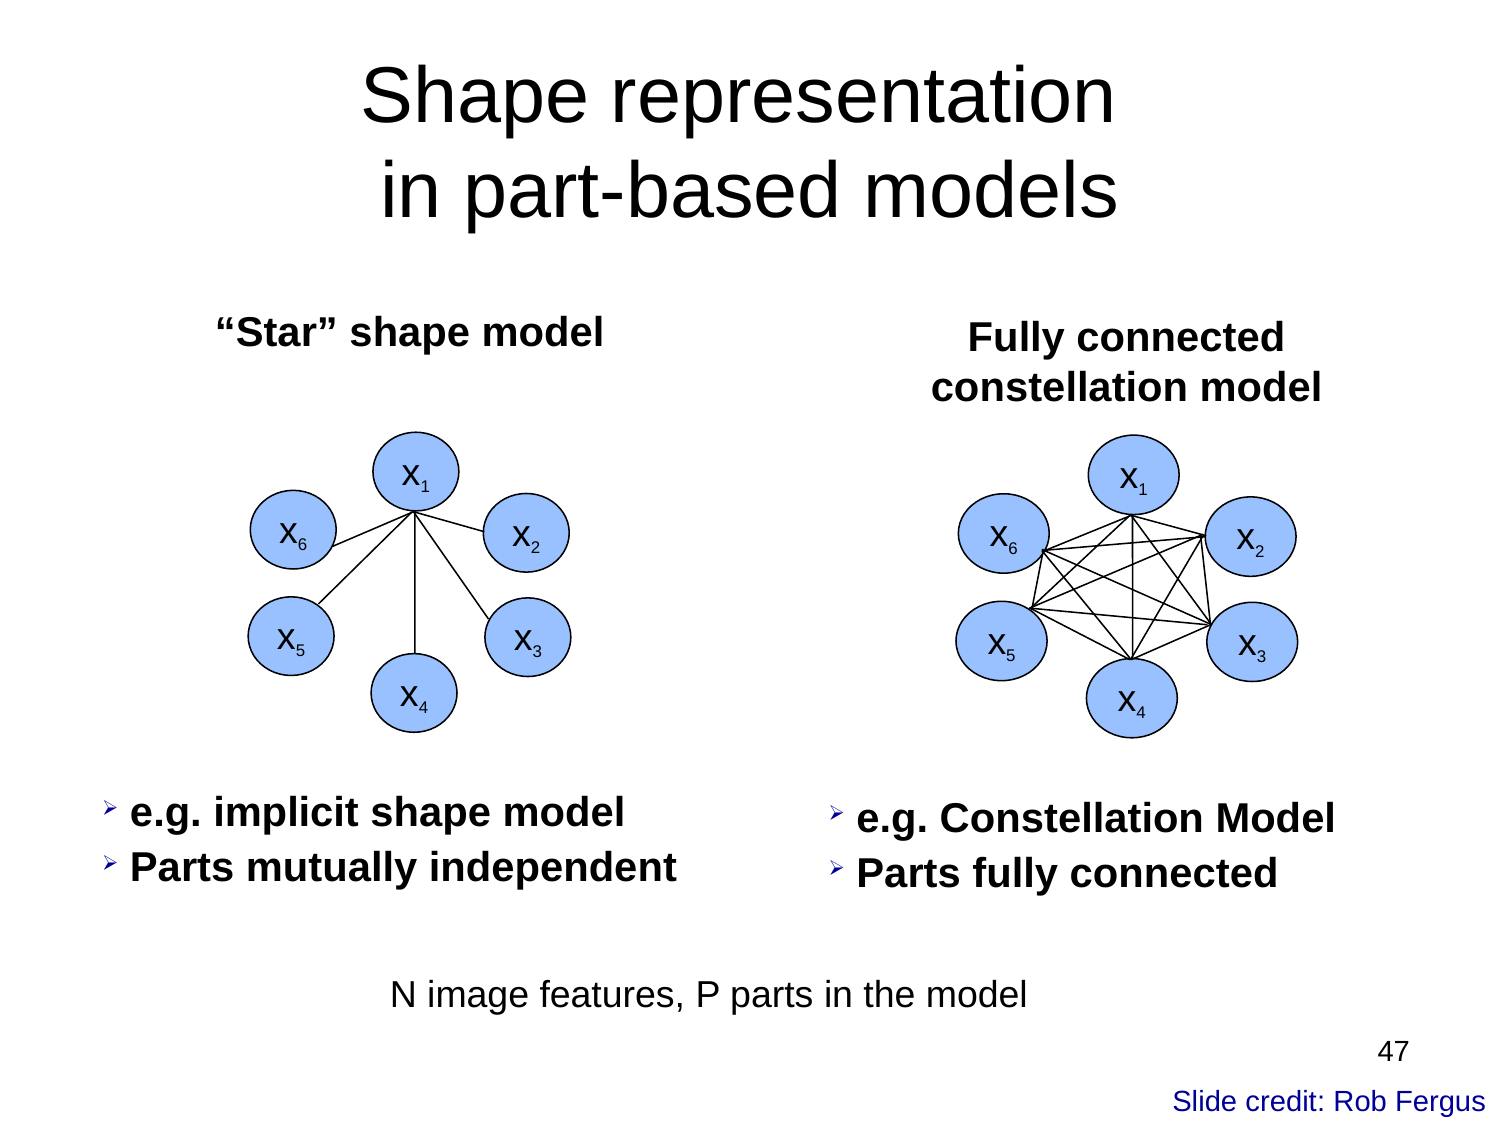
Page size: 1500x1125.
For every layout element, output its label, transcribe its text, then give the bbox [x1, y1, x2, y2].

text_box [87, 296, 692, 900]
title Shape representation in part-based models [74, 44, 1426, 233]
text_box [814, 302, 1426, 961]
slide_number 47 [1074, 1024, 1426, 1103]
text_box N image features, P parts in the model [374, 962, 1125, 1023]
text_box Slide credit: Rob Fergus [1157, 1074, 1500, 1125]
